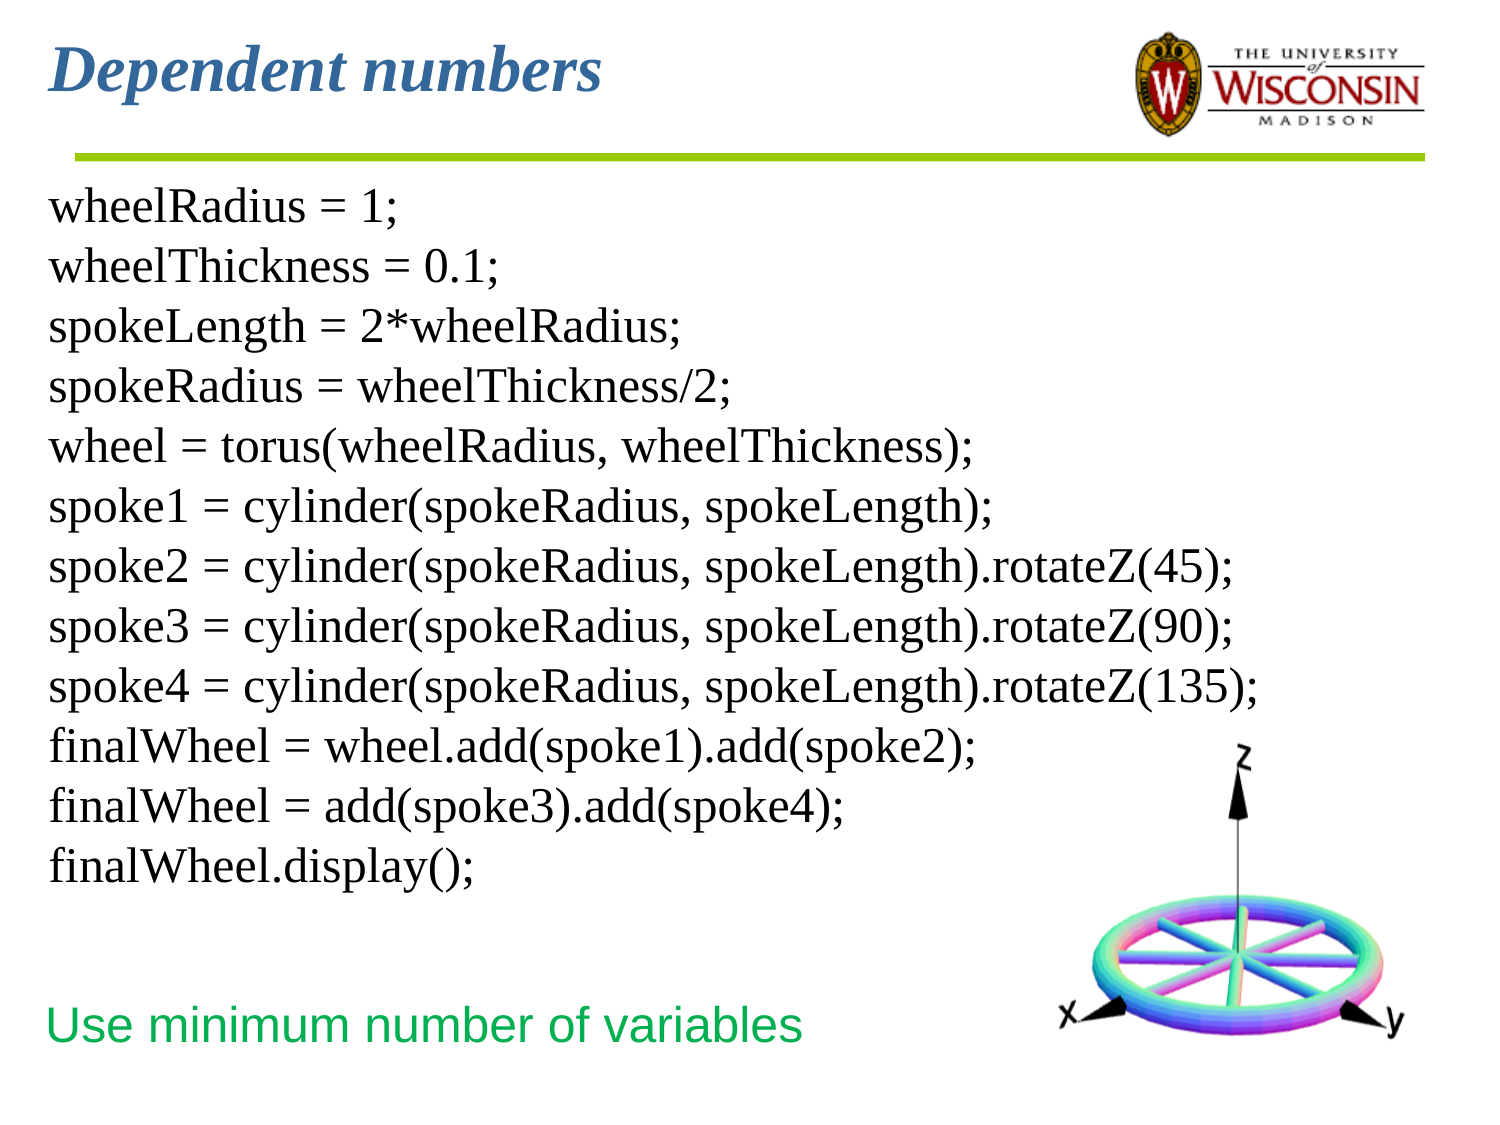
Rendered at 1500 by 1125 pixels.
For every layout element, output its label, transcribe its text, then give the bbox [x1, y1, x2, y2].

picture [1022, 715, 1467, 1050]
text_box wheelRadius = 1; wheelThickness = 0.1; spokeLength = 2*wheelRadius; spokeRadius = wheelThickness/2; wheel = torus(wheelRadius, wheelThickness); spoke1 = cylinder(spokeRadius, spokeLength); spoke2 = cylinder(spokeRadius, spokeLength).rotateZ(45); spoke3 = cylinder(spokeRadius, spokeLength).rotateZ(90); spoke4 = cylinder(spokeRadius, spokeLength).rotateZ(135); finalWheel = wheel.add(spoke1).add(spoke2); finalWheel = add(spoke3).add(spoke4); finalWheel.display(); [33, 164, 1467, 900]
text_box Use minimum number of variables [30, 985, 1245, 1060]
title Dependent numbers [33, 23, 1384, 106]
picture [1128, 22, 1431, 146]
